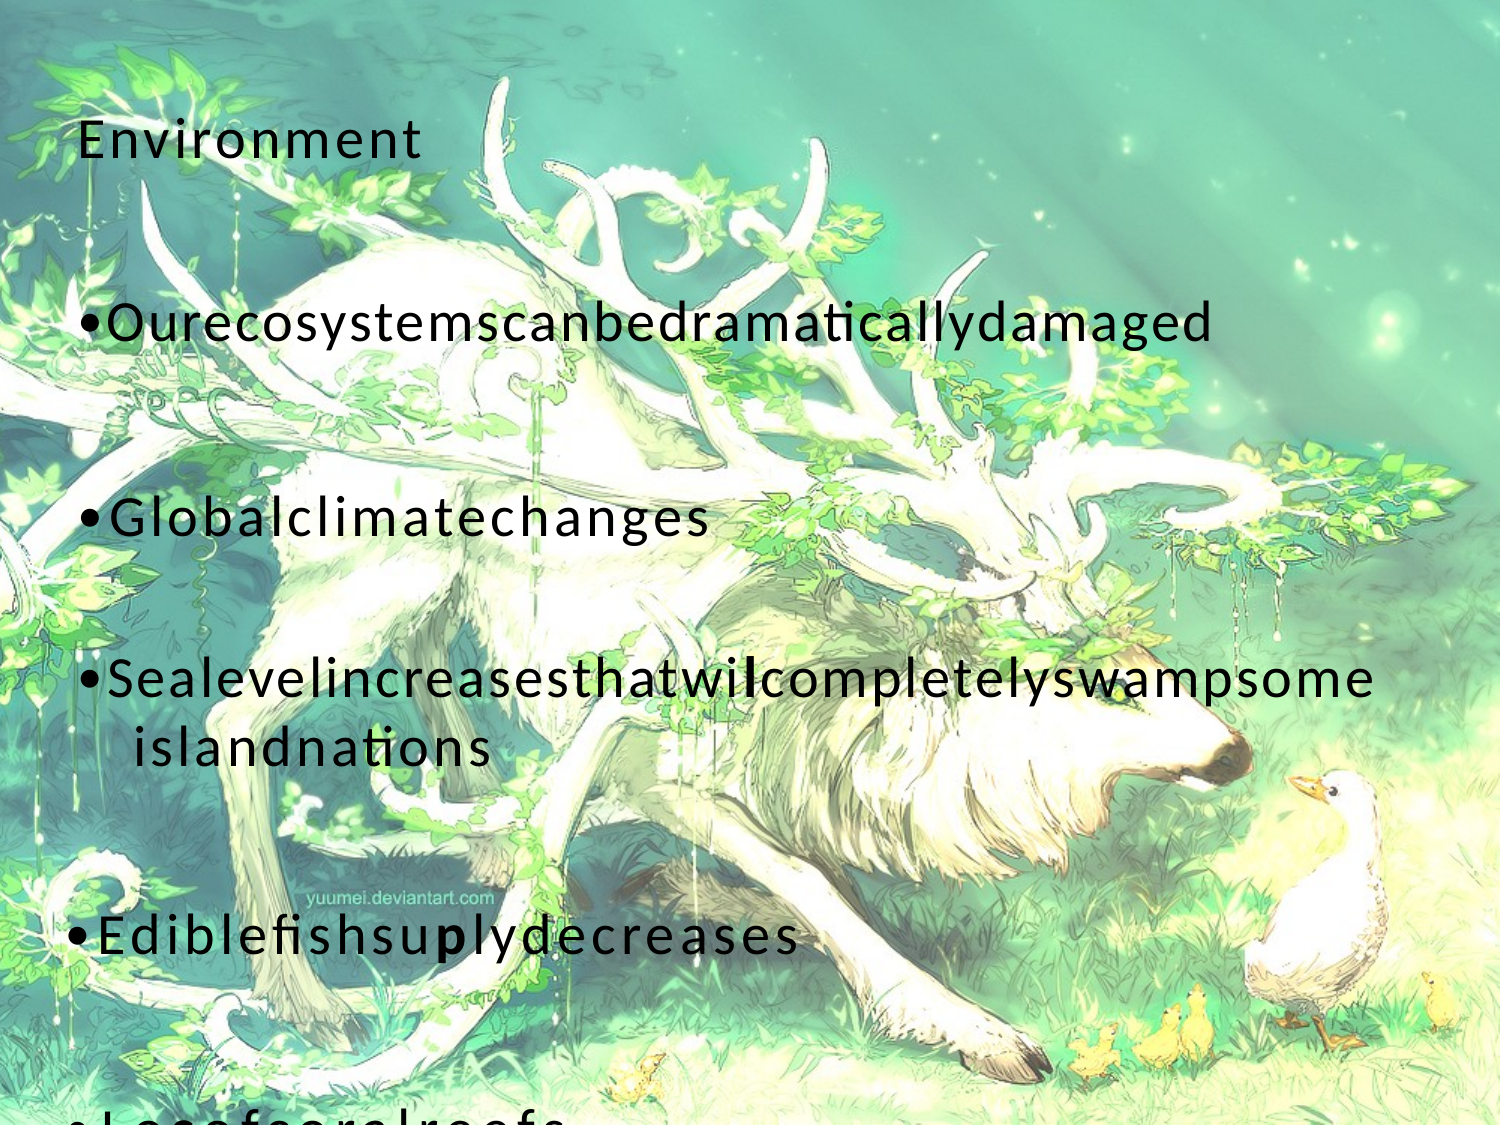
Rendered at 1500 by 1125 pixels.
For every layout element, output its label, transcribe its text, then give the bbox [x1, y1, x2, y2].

text_box Environment •Ourecosystemscanbedramaticallydamaged •Globalclimatechanges •Sealevelincreasesthatwilcompletelyswampsome islandnations •Ediblefishsuplydecreases •Losofcoralreefs [64, 98, 1403, 1125]
text_box [0, 0, 1500, 1125]
